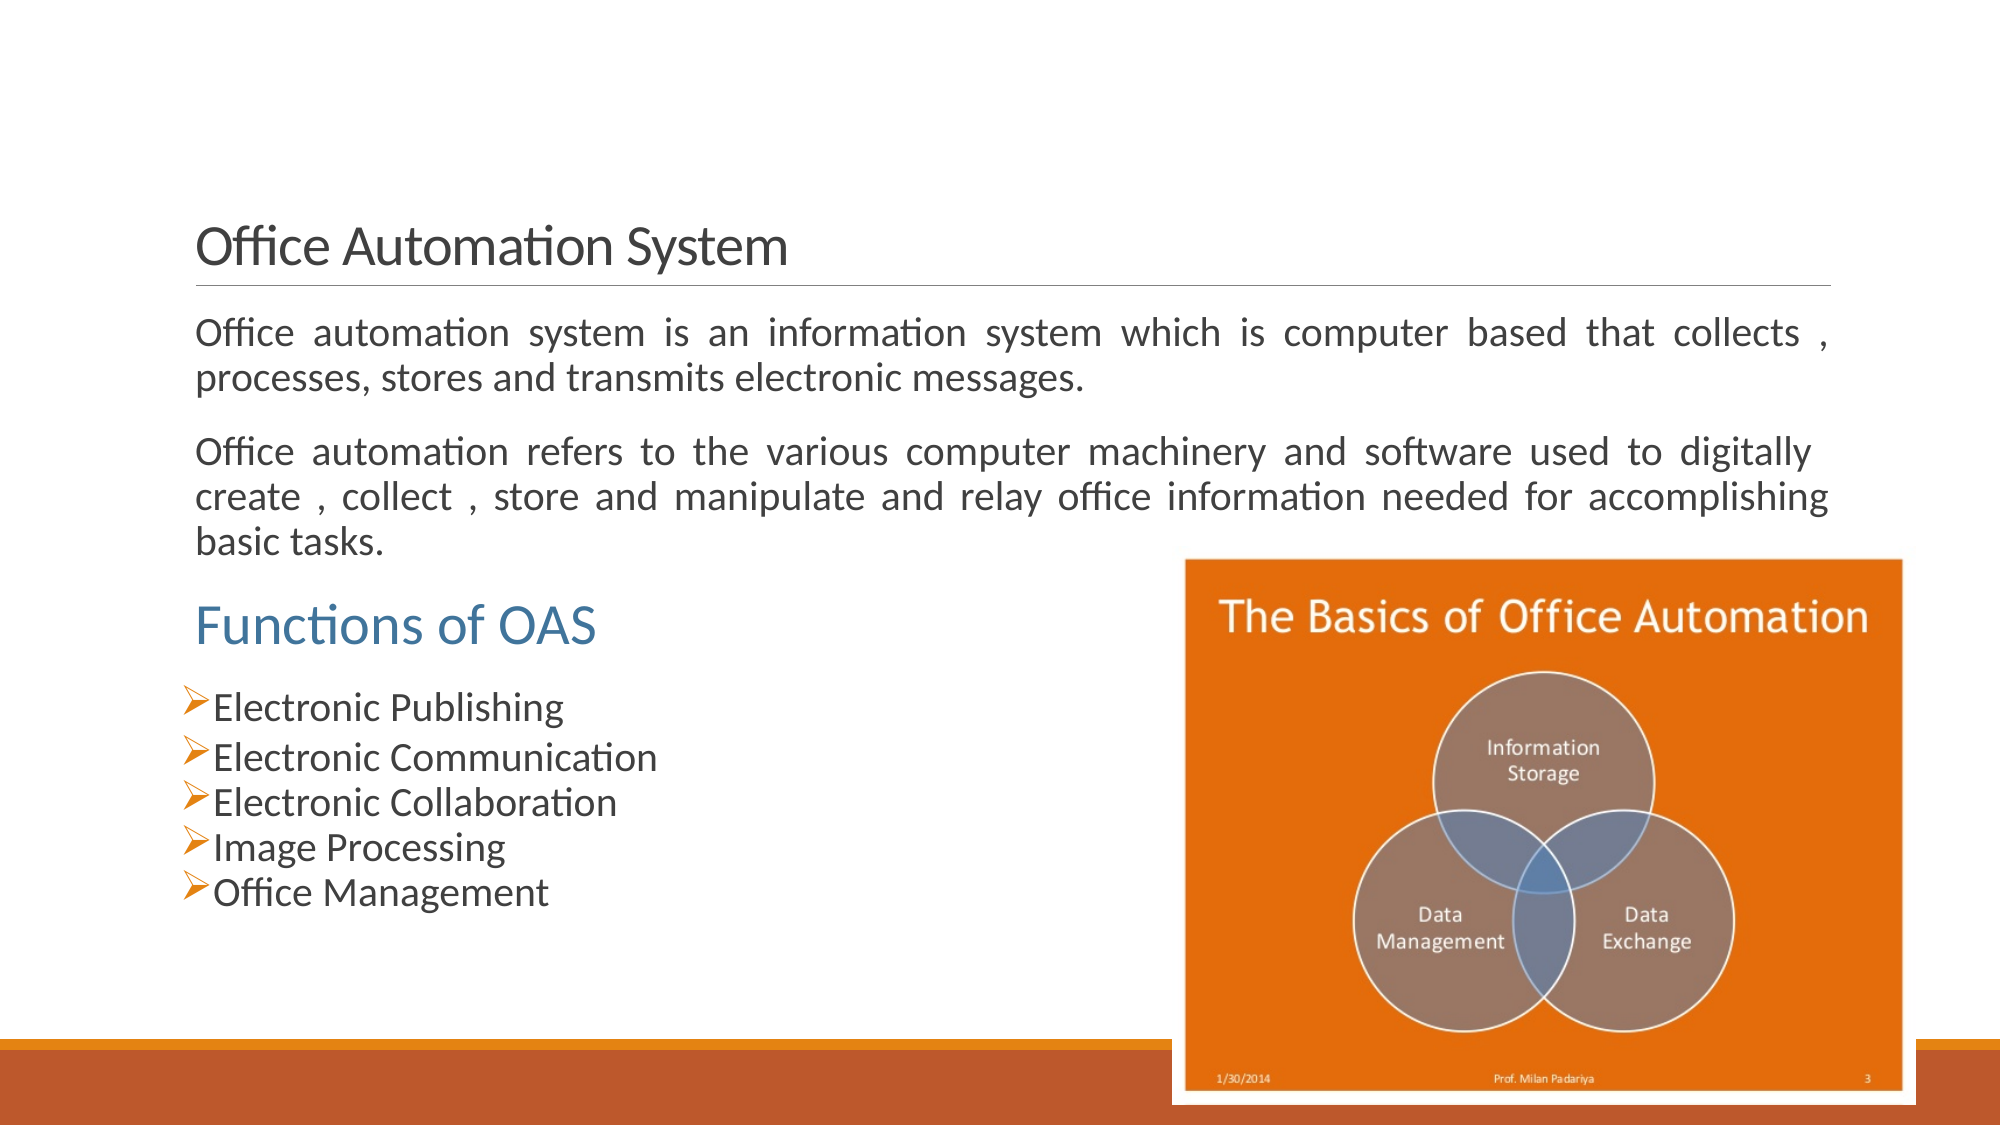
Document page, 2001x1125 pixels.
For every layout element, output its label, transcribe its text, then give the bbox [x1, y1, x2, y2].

title Office Automation System [180, 47, 1830, 285]
picture [1172, 546, 1917, 1106]
list Office automation system is an information system which is computer based that collects , processes, stores and transmits electronic messages. Office automation refers to the various computer machinery and software used to digitally create , collect , store and manipulate and relay office information needed for accomplishing basic tasks. Functions of OAS Electronic Publishing Electronic Communication Electronic Collaboration Image Processing Office Management [180, 302, 1830, 963]
